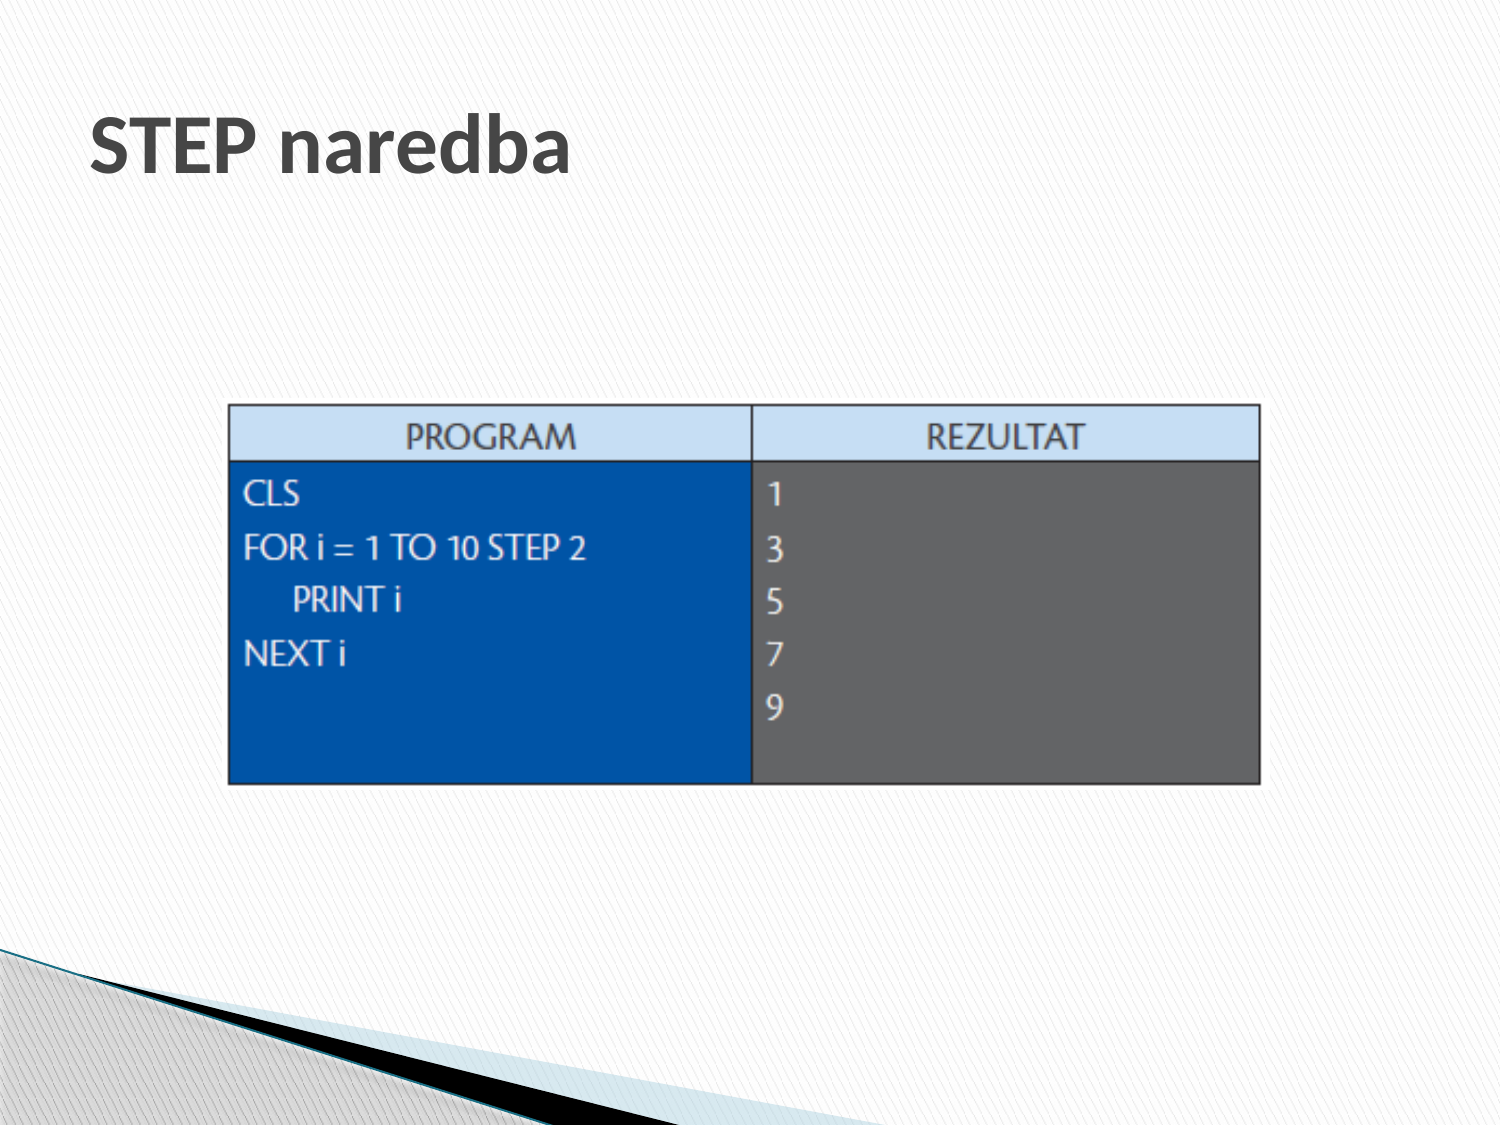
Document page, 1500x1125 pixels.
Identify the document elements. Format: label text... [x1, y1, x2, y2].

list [222, 398, 1270, 790]
title STEP naredba [75, 45, 1425, 233]
